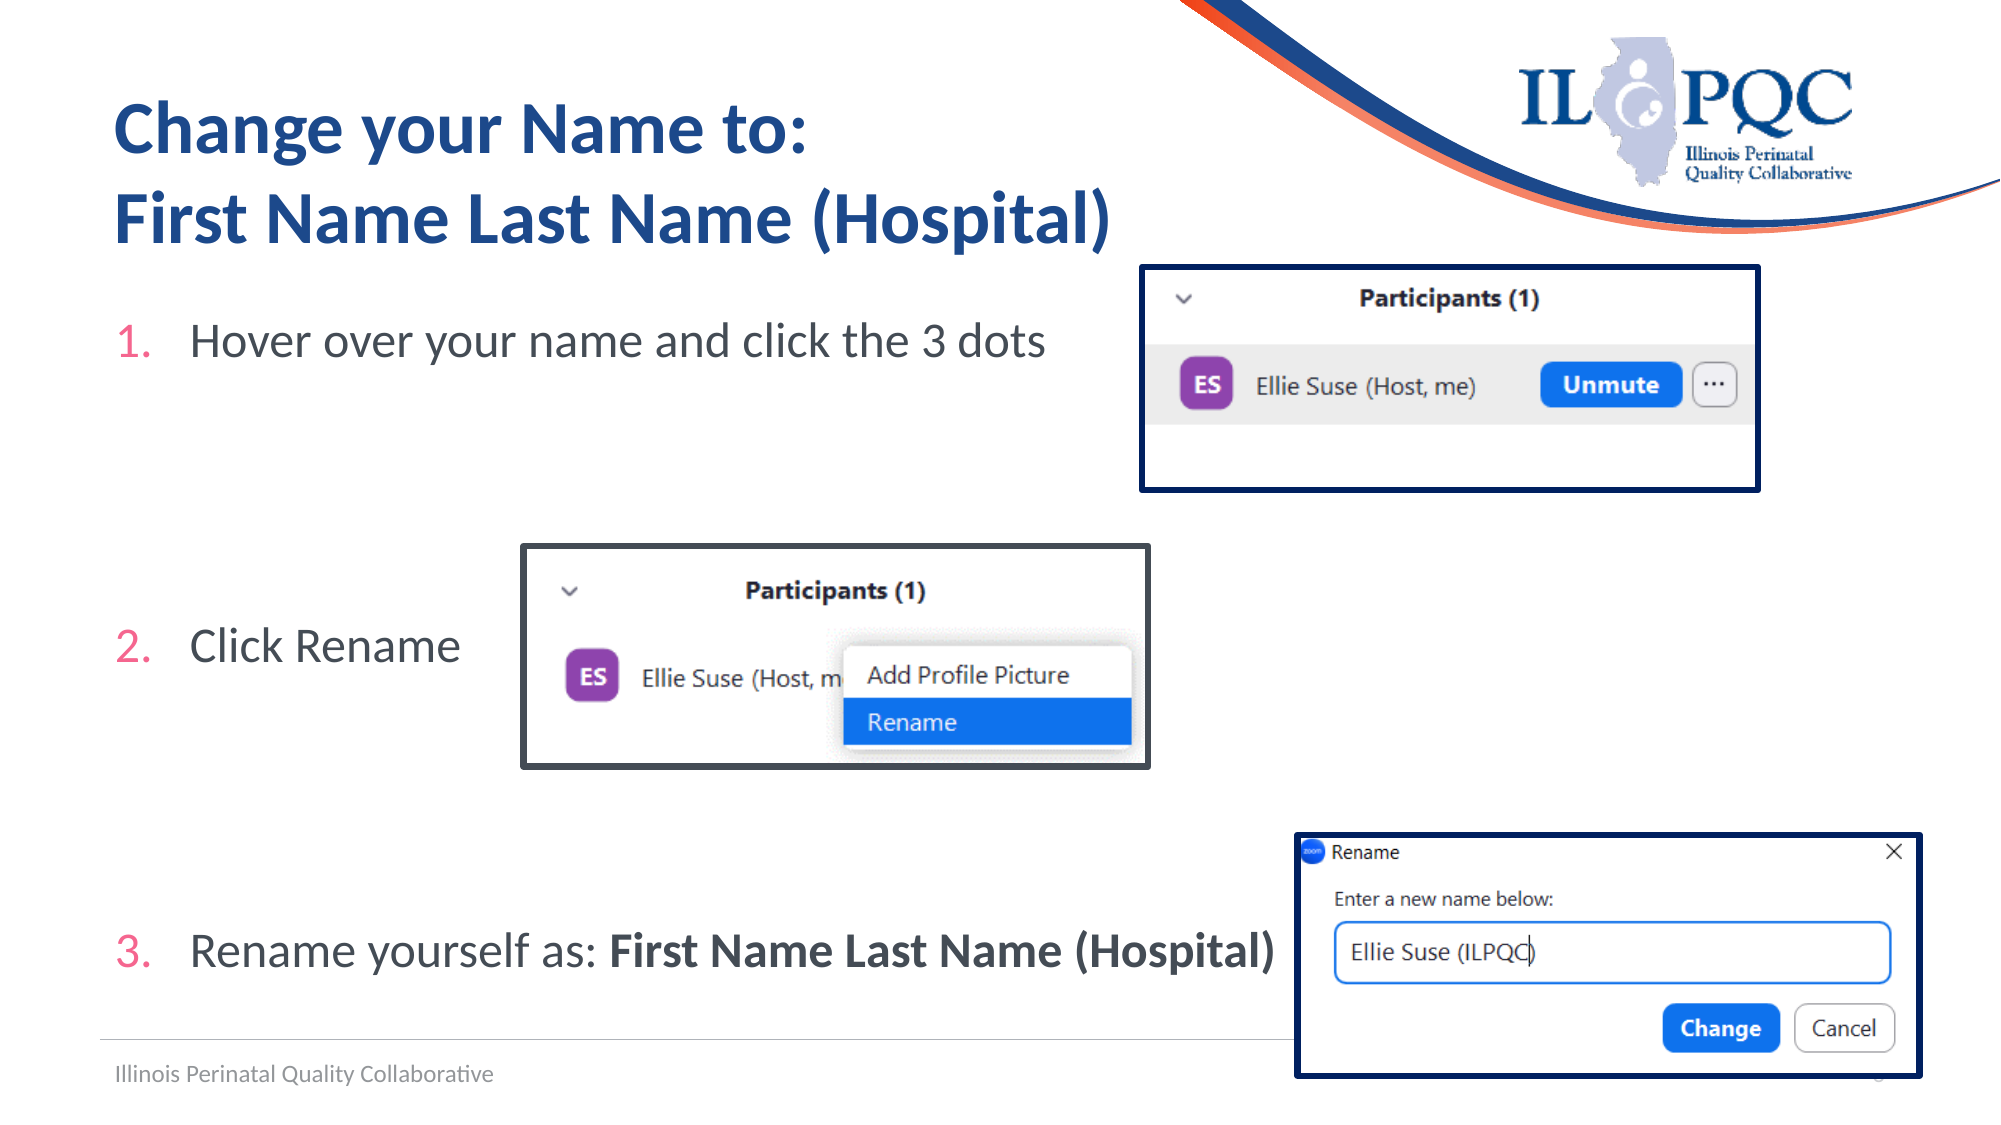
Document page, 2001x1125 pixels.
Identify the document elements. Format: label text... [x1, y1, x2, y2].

title Change your Name to: First Name Last Name (Hospital) [99, 59, 1900, 278]
picture [526, 549, 1146, 764]
slide_number 3 [1449, 1079, 1900, 1103]
picture [1145, 269, 1755, 488]
picture [1519, 37, 1852, 59]
picture [1300, 837, 1917, 1073]
list Hover over your name and click the 3 dots Click Rename Rename yourself as: First Name Last Name (Hospital) [99, 299, 1900, 1014]
footer Illinois Perinatal Quality Collaborative [99, 1042, 775, 1103]
